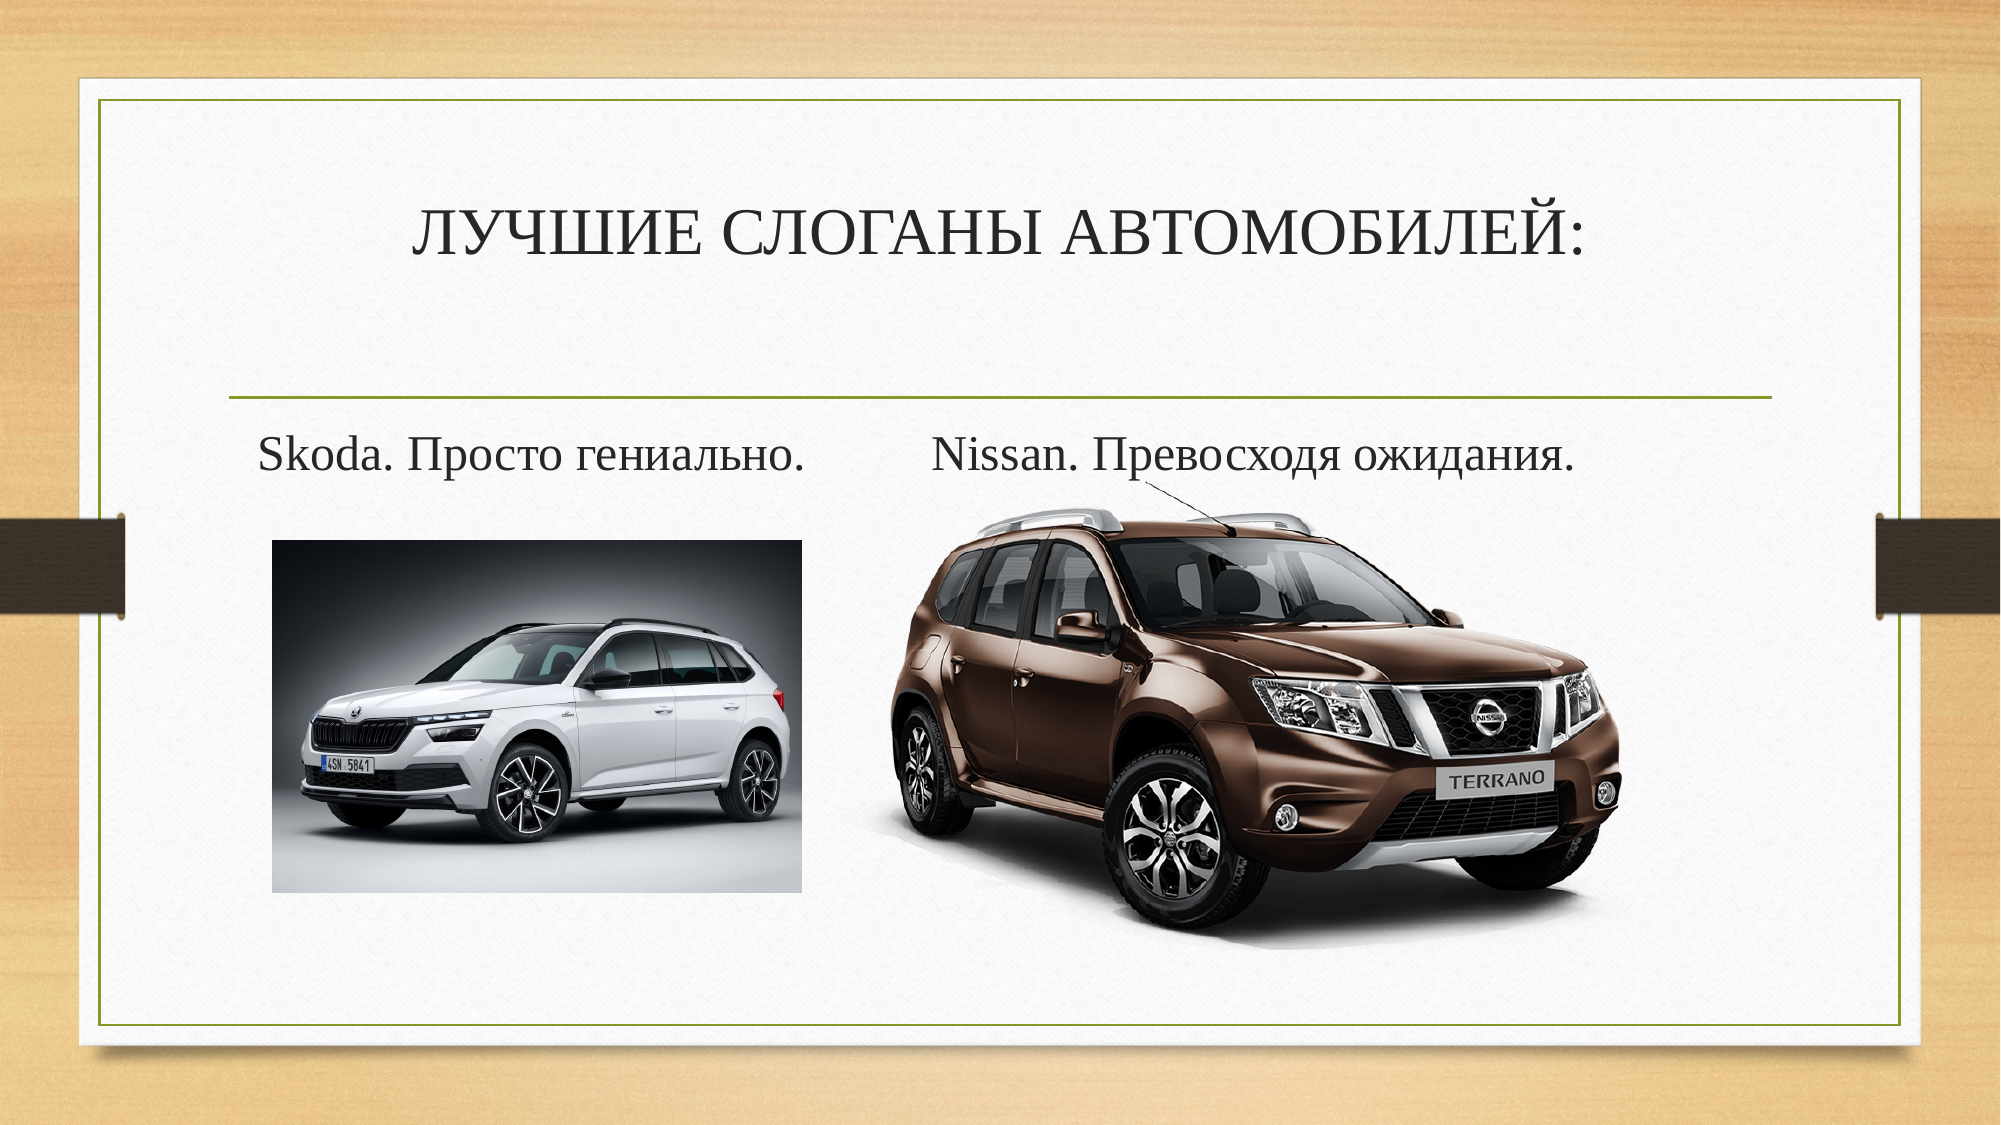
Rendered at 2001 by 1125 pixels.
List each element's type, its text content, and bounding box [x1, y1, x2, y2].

list Skoda. Просто гениально. Nissan. Превосходя ожидания. [242, 412, 1789, 856]
title ЛУЧШИЕ СЛОГАНЫ АВТОМОБИЛЕЙ: [212, 161, 1788, 375]
picture [0, 0, 2001, 1125]
